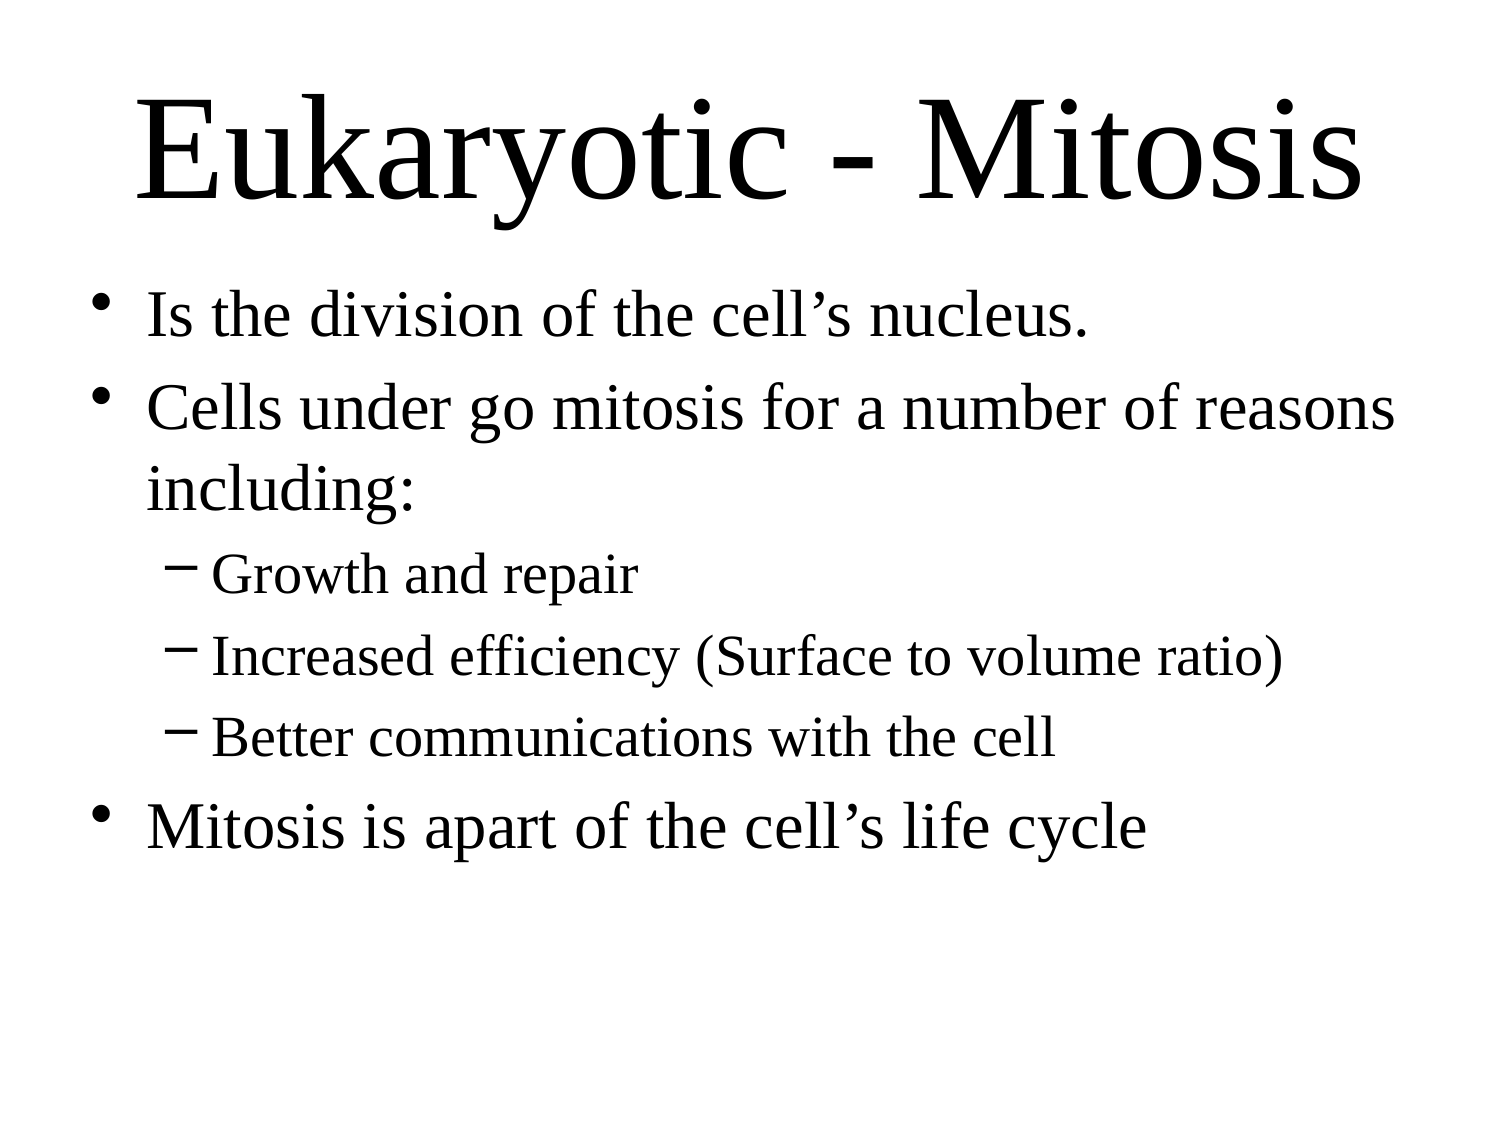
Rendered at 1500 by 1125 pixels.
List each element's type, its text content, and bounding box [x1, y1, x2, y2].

list Is the division of the cell’s nucleus. Cells under go mitosis for a number of reasons including: Growth and repair Increased efficiency (Surface to volume ratio) Better communications with the cell Mitosis is apart of the cell’s life cycle [74, 262, 1426, 1006]
title Eukaryotic - Mitosis [74, 44, 1426, 233]
